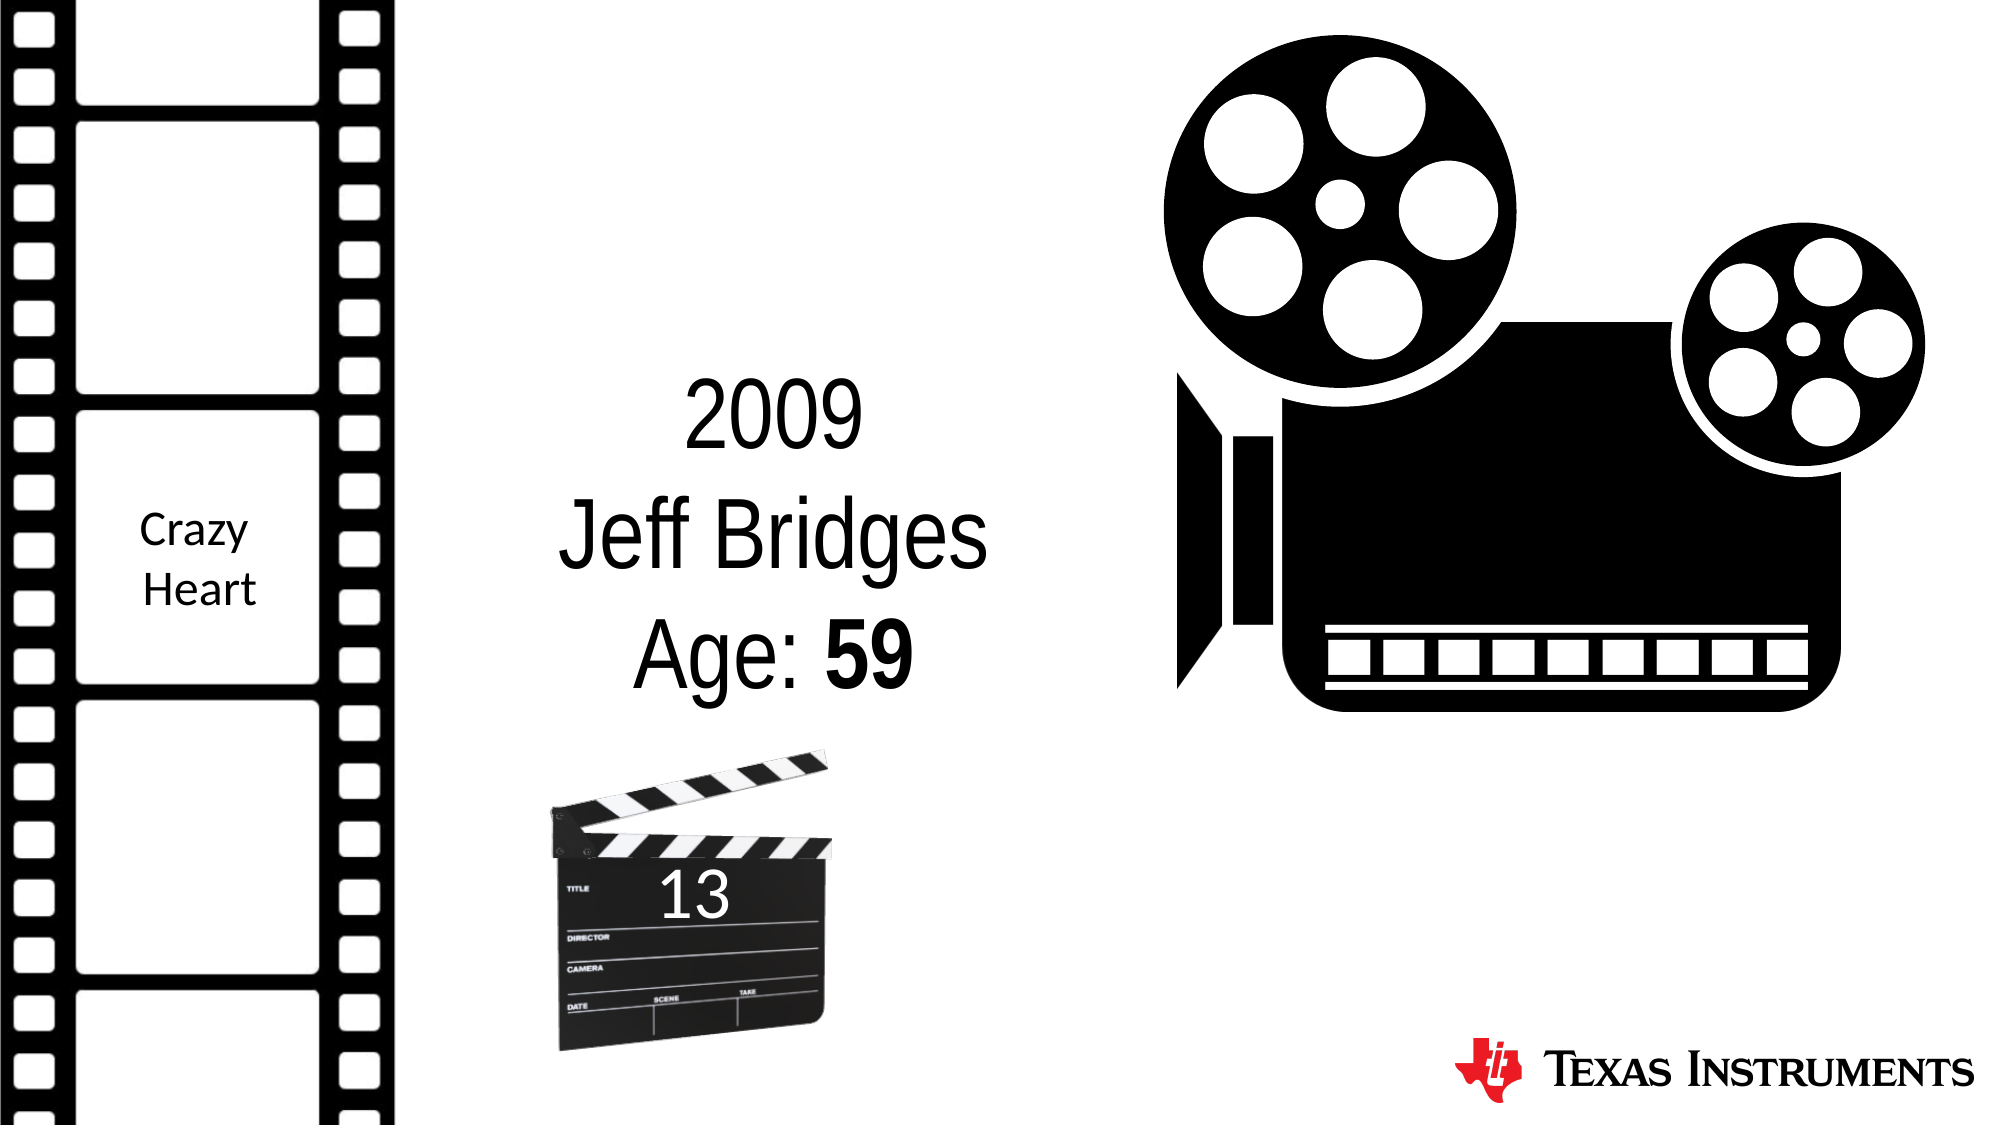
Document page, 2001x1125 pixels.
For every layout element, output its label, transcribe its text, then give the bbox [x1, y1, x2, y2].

picture [0, 0, 1974, 1125]
text_box Crazy Heart [65, 488, 335, 624]
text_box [1144, 16, 1536, 407]
picture [1177, 322, 1841, 712]
text_box 13 [640, 836, 763, 925]
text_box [1670, 211, 1937, 478]
text_box 2009 Jeff Bridges Age: 59 [349, 341, 1200, 716]
